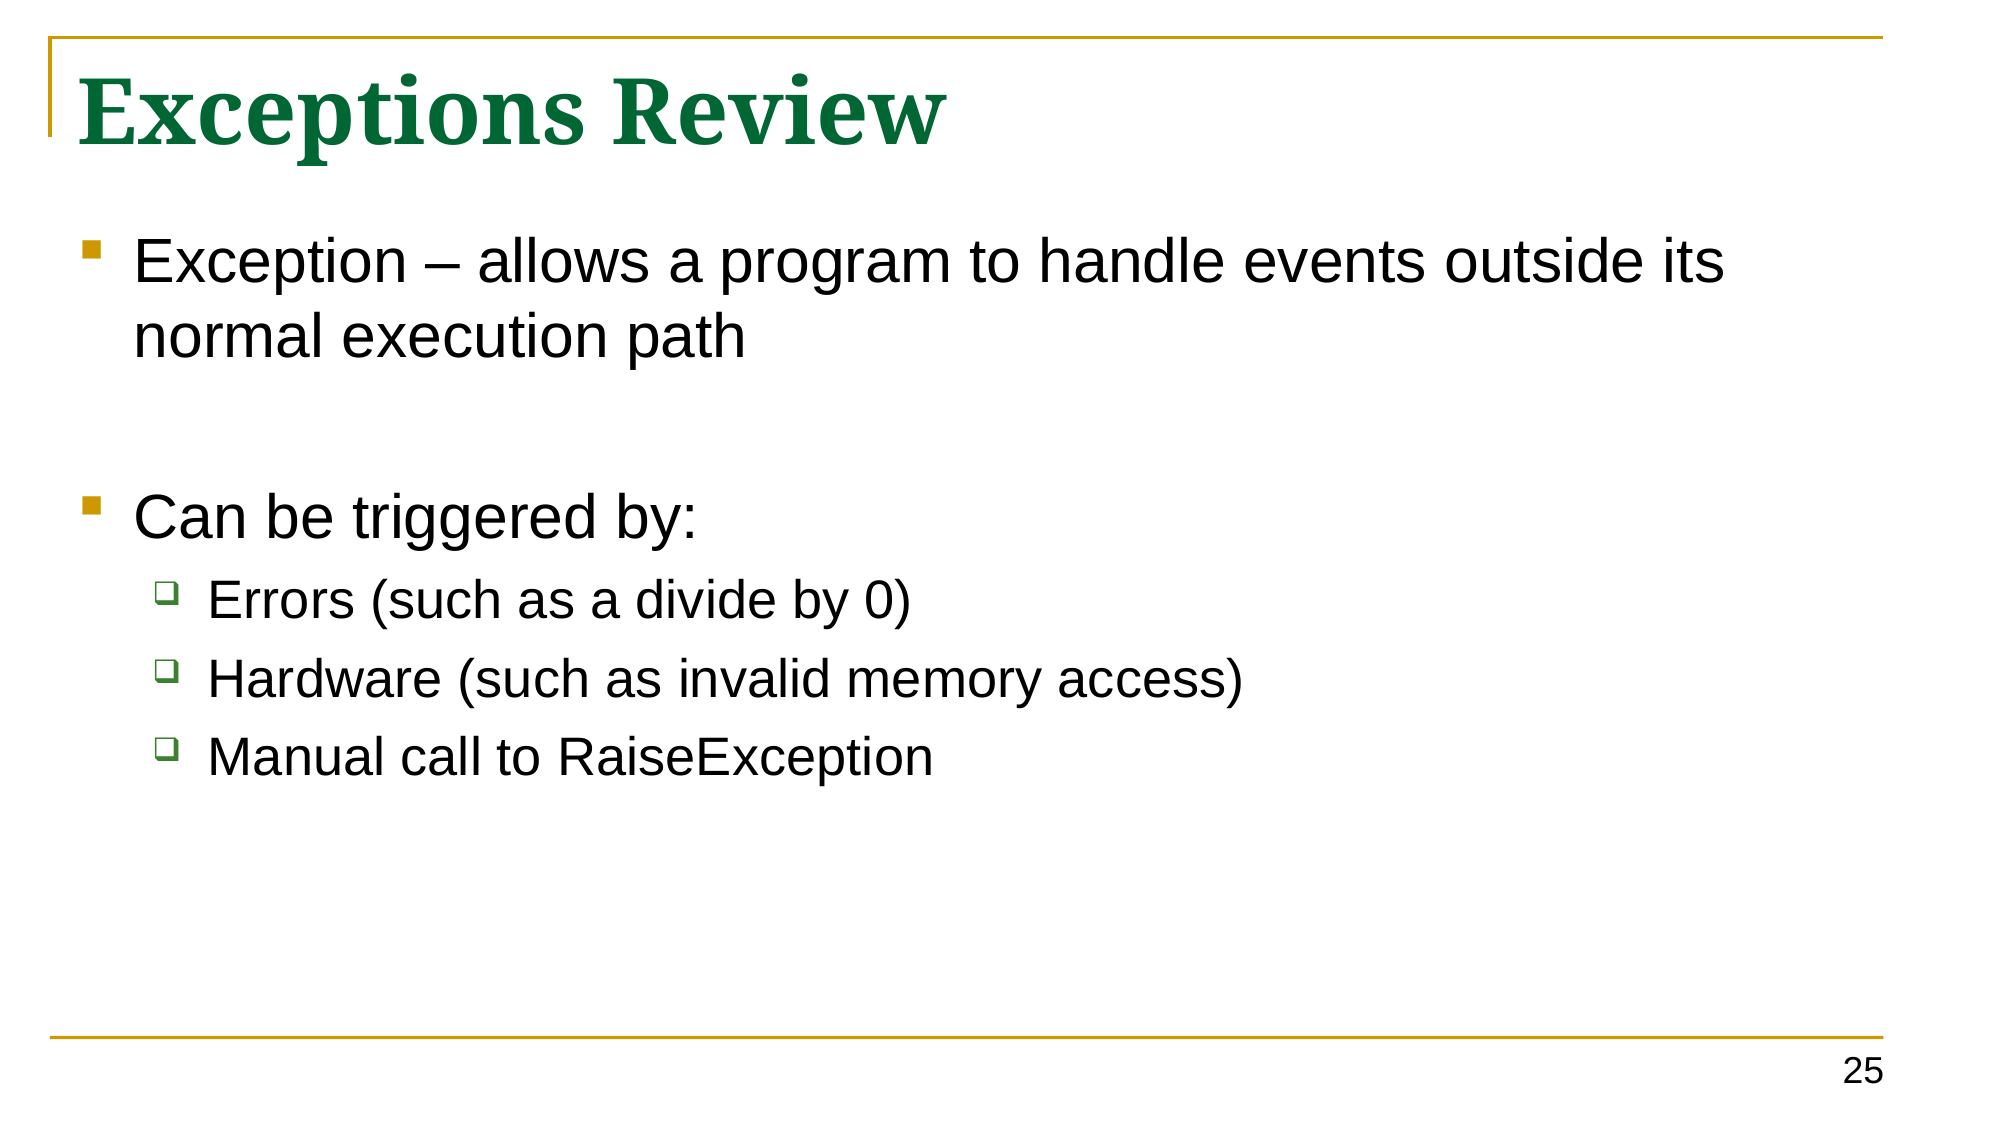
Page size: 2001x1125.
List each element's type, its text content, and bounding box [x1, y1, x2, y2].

list Exception – allows a program to handle events outside its normal execution path Can be triggered by: Errors (such as a divide by 0) Hardware (such as invalid memory access) Manual call to RaiseException [62, 271, 1899, 1005]
title Exceptions Review [62, 45, 1899, 271]
